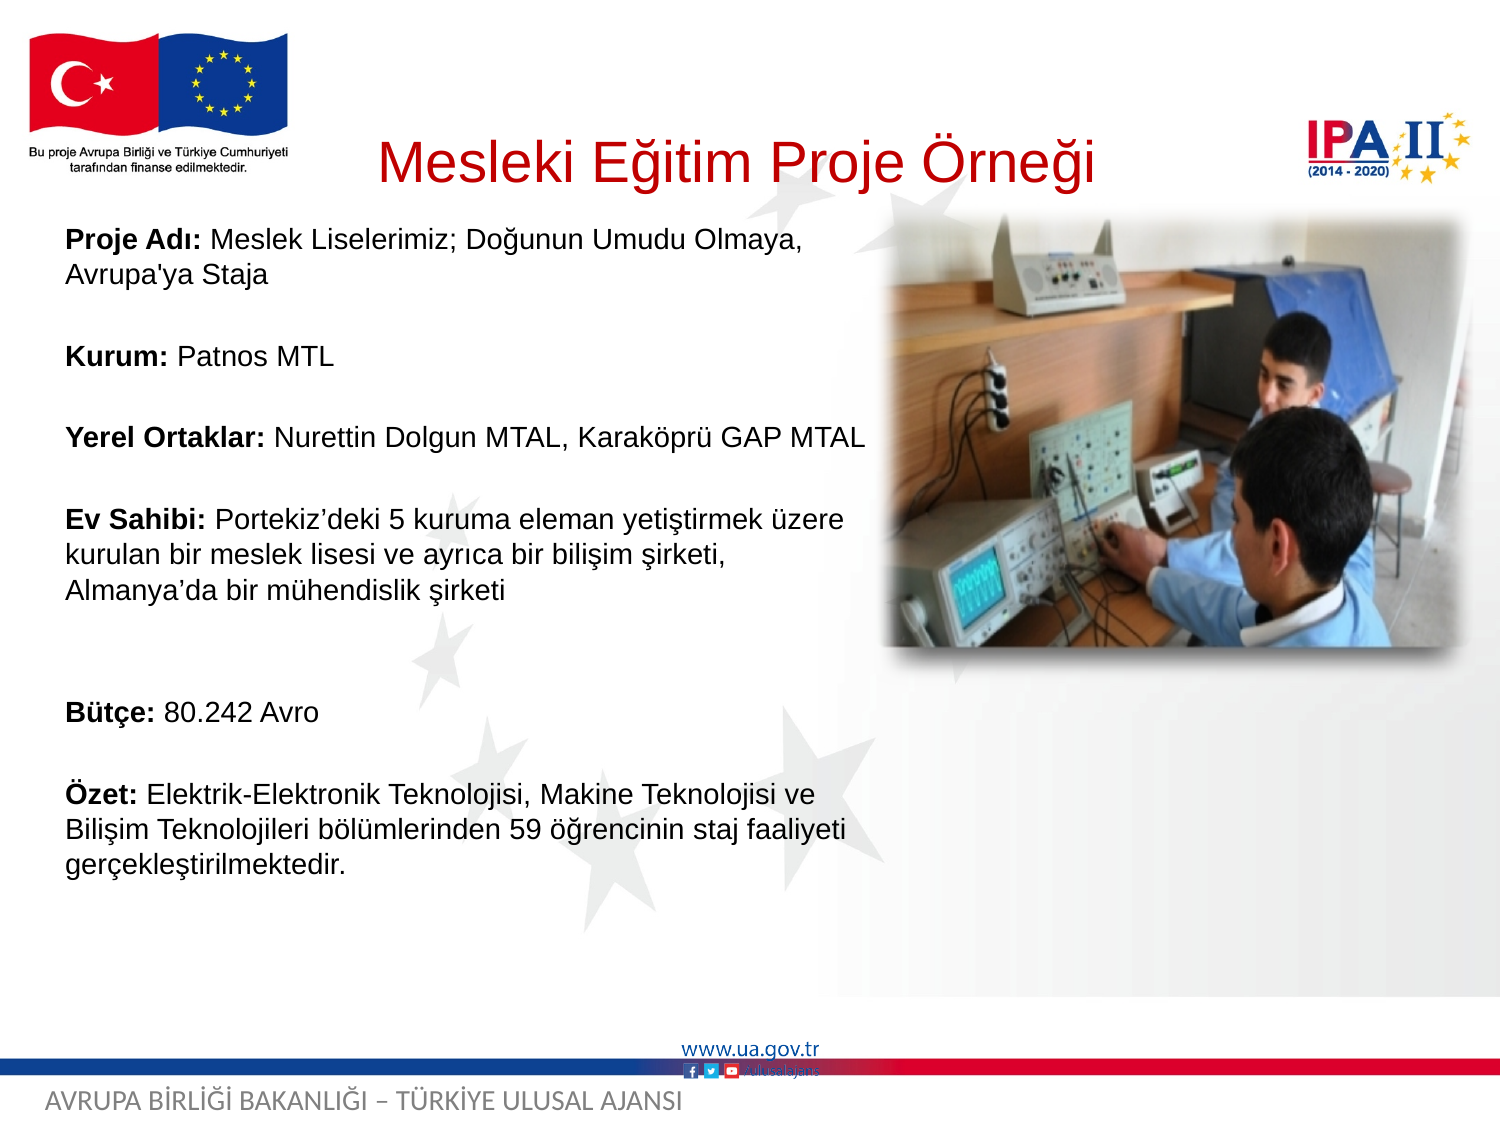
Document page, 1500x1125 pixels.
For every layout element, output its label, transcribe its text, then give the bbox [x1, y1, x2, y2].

list Proje Adı: Meslek Liselerimiz; Doğunun Umudu Olmaya, Avrupa'ya Staja Kurum: Patnos MTL Yerel Ortaklar: Nurettin Dolgun MTAL, Karaköprü GAP MTAL Ev Sahibi: Portekiz’deki 5 kuruma eleman yetiştirmek üzere kurulan bir meslek lisesi ve ayrıca bir bilişim şirketi, Almanya’da bir mühendislik şirketi Bütçe: 80.242 Avro Özet: Elektrik-Elektronik Teknolojisi, Makine Teknolojisi ve Bilişim Teknolojileri bölümlerinden 59 öğrencinin staj faaliyeti gerçekleştirilmektedir. [50, 212, 902, 1125]
picture [0, 0, 1500, 1125]
title Mesleki Eğitim Proje Örneği [362, 109, 1425, 210]
